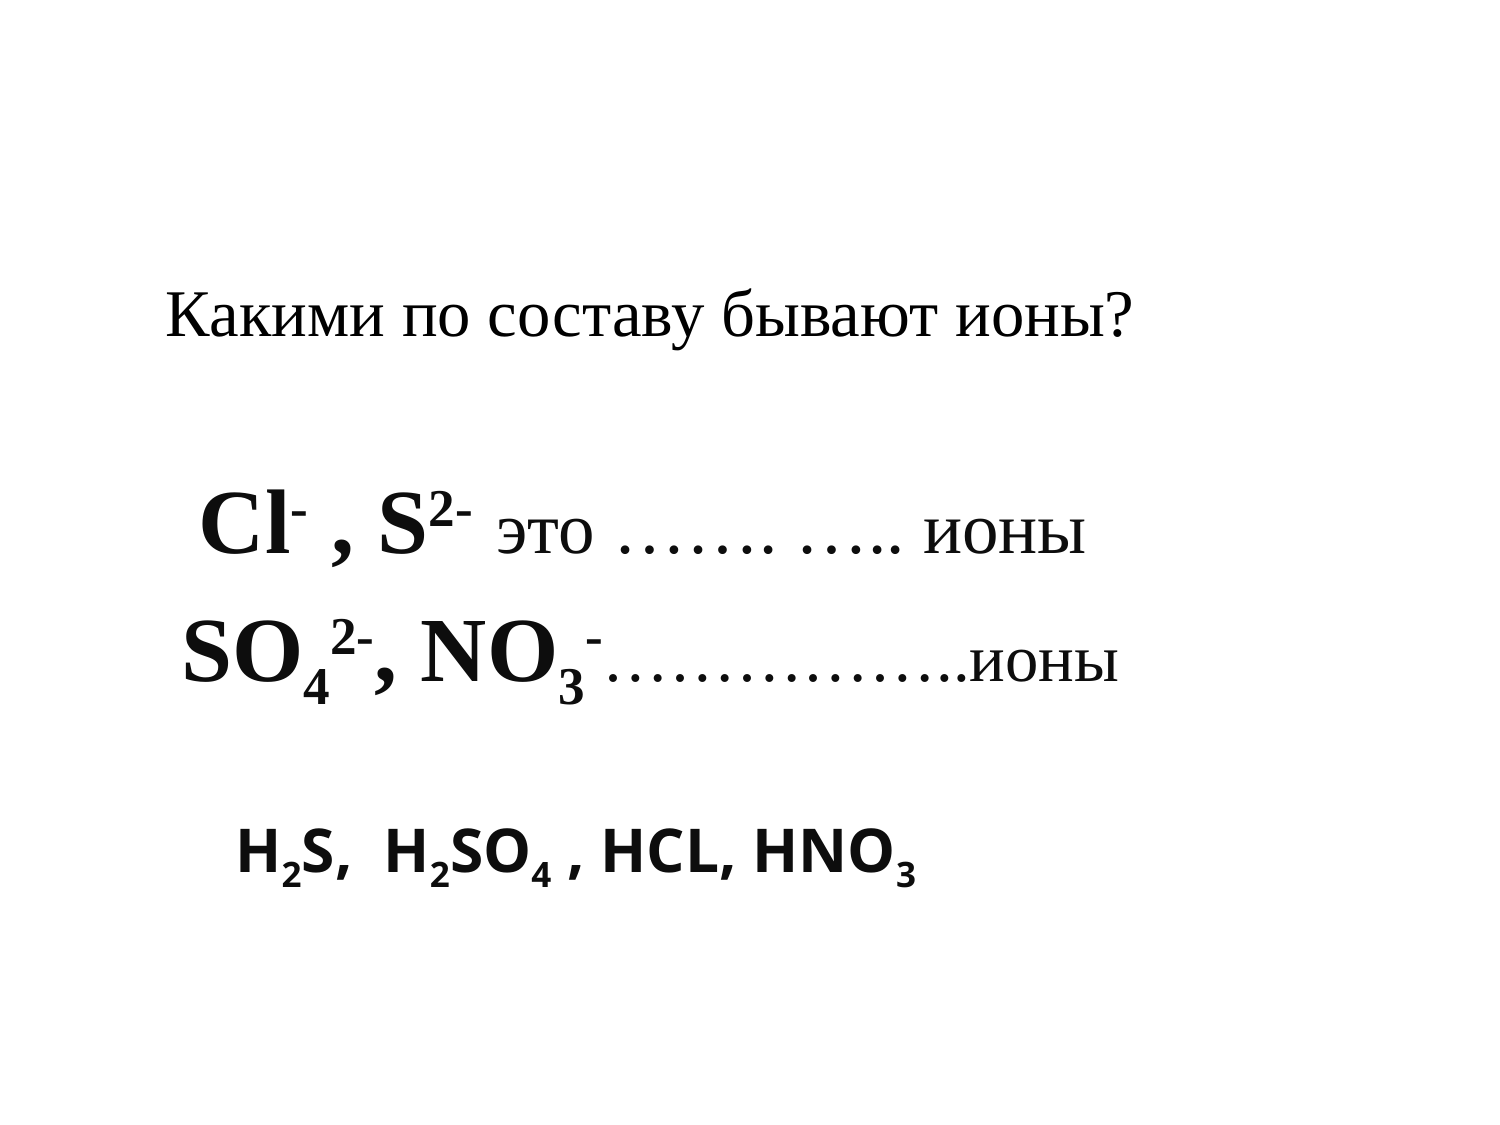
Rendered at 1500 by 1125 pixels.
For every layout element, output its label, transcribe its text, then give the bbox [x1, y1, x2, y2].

list Какими по составу бывают ионы? Cl- , S2- это ……. ….. ионы SO42-, NO3-……………..ионы H2S, H2SO4 , HCL, HNO3 [0, 262, 1350, 1005]
